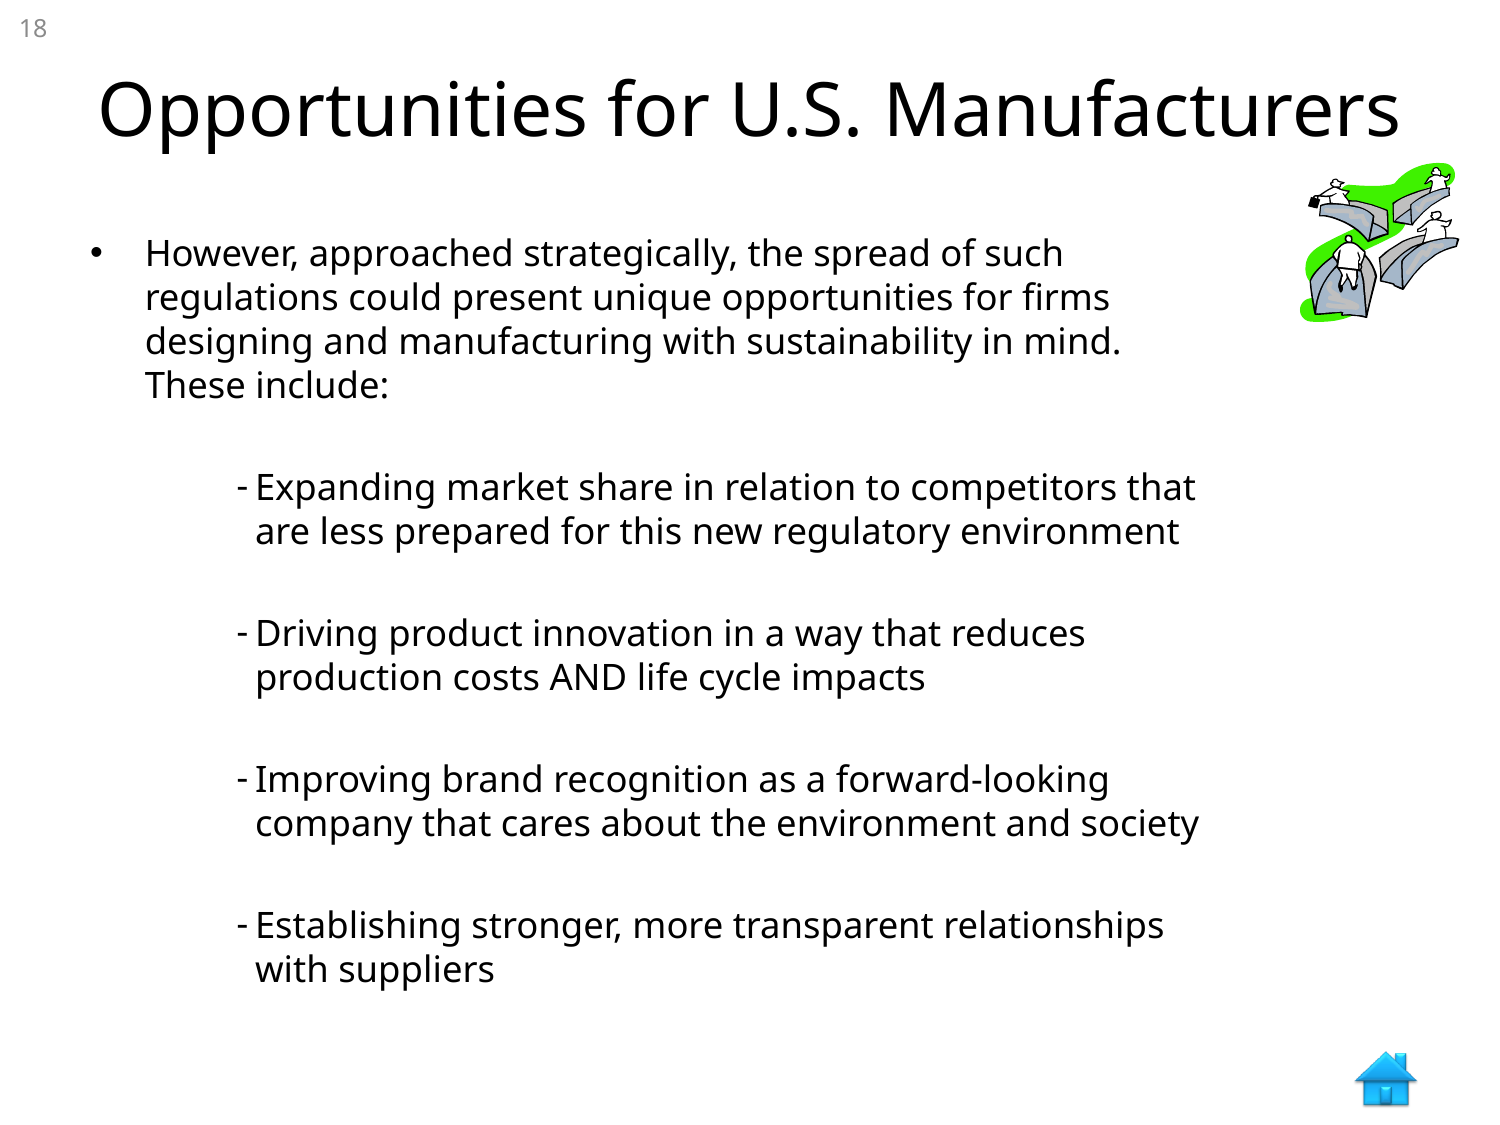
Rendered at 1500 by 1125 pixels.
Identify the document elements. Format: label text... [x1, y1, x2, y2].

picture [1299, 162, 1460, 323]
list However, approached strategically, the spread of such regulations could present unique opportunities for firms designing and manufacturing with sustainability in mind. These include: Expanding market share in relation to competitors that are less prepared for this new regulatory environment Driving product innovation in a way that reduces production costs AND life cycle impacts Improving brand recognition as a forward-looking company that cares about the environment and society Establishing stronger, more transparent relationships with suppliers [75, 200, 1238, 1038]
slide_number 18 [0, 0, 63, 60]
picture [1349, 1049, 1422, 1111]
title Opportunities for U.S. Manufacturers [75, 12, 1425, 200]
